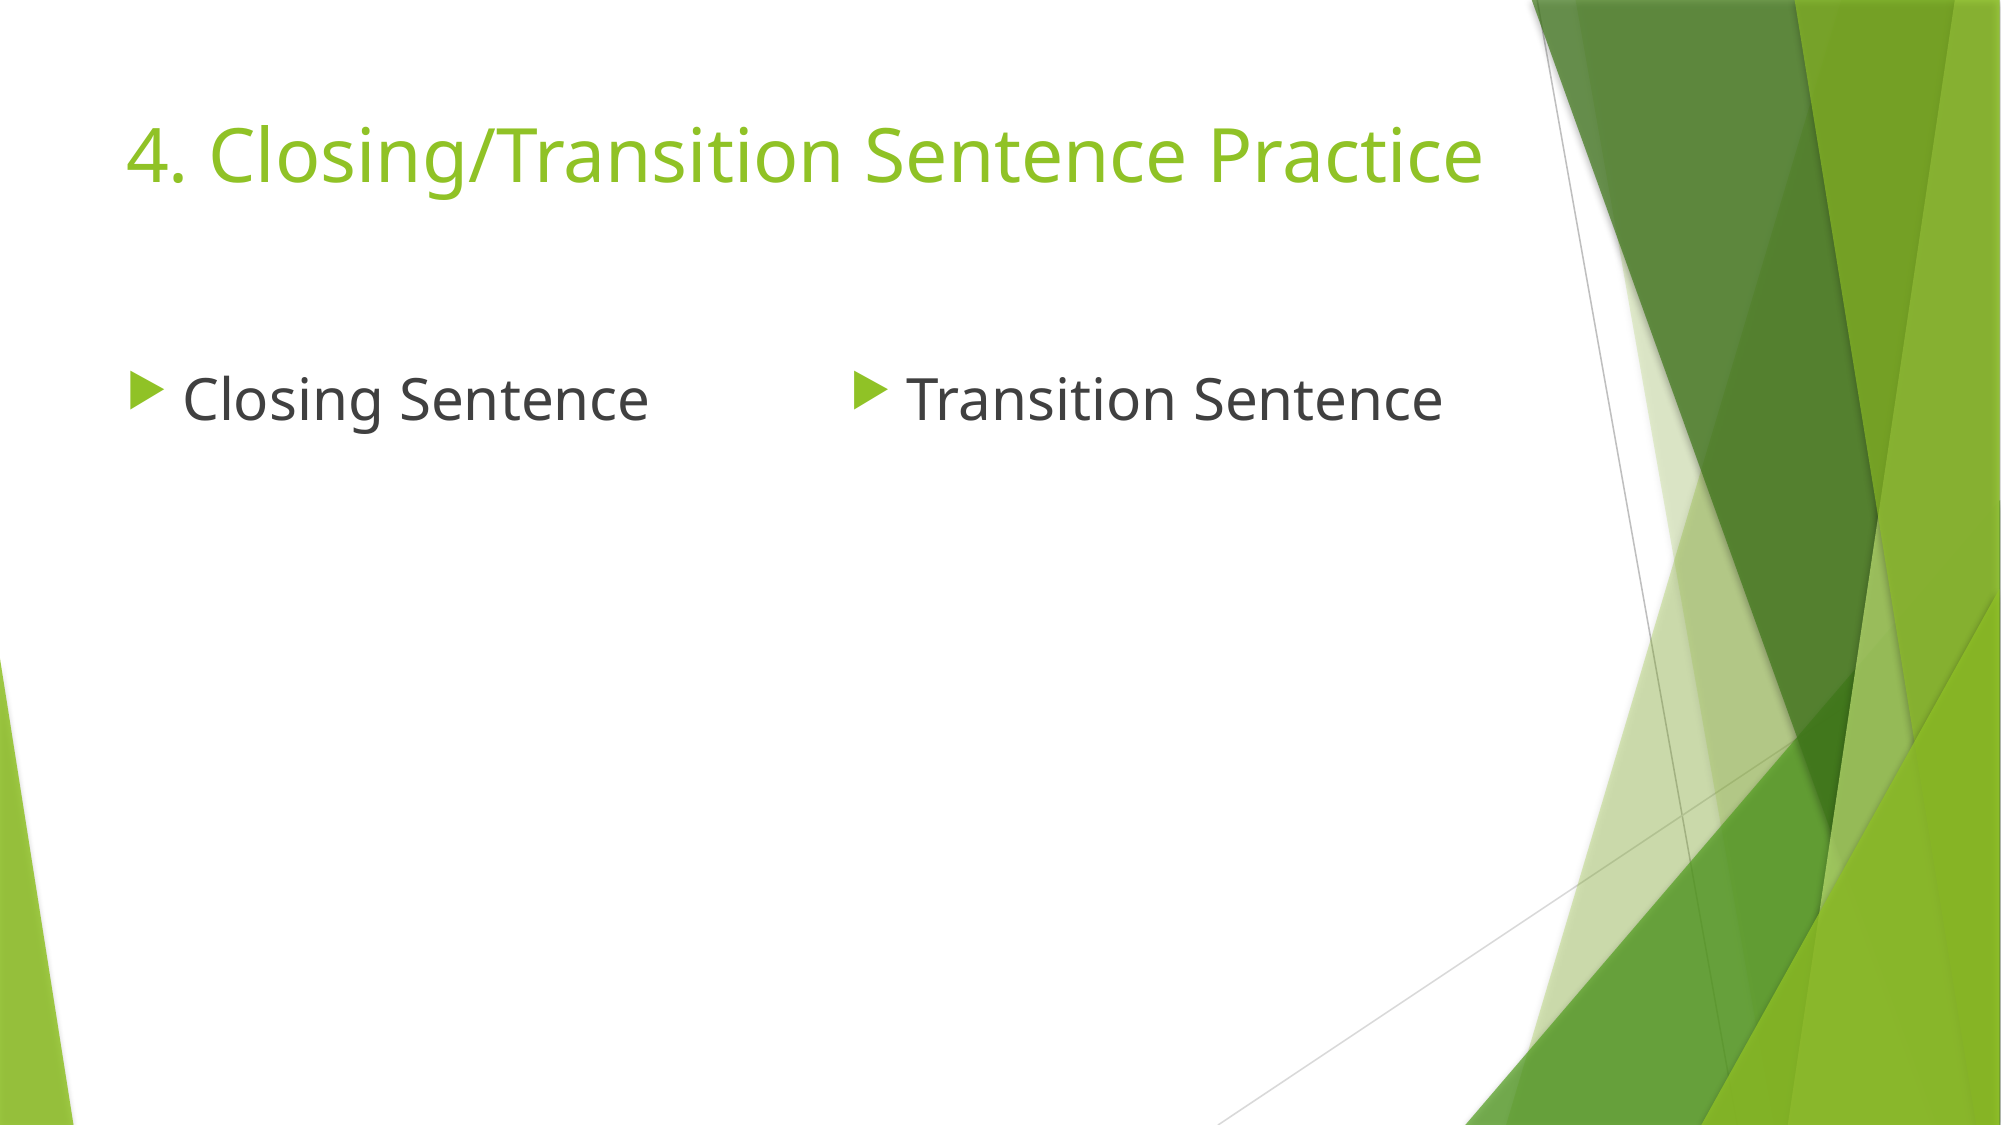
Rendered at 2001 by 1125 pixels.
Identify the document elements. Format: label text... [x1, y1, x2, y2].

list Closing Sentence [111, 354, 798, 992]
title 4. Closing/Transition Sentence Practice [111, 99, 1522, 317]
list Transition Sentence [834, 354, 1522, 992]
